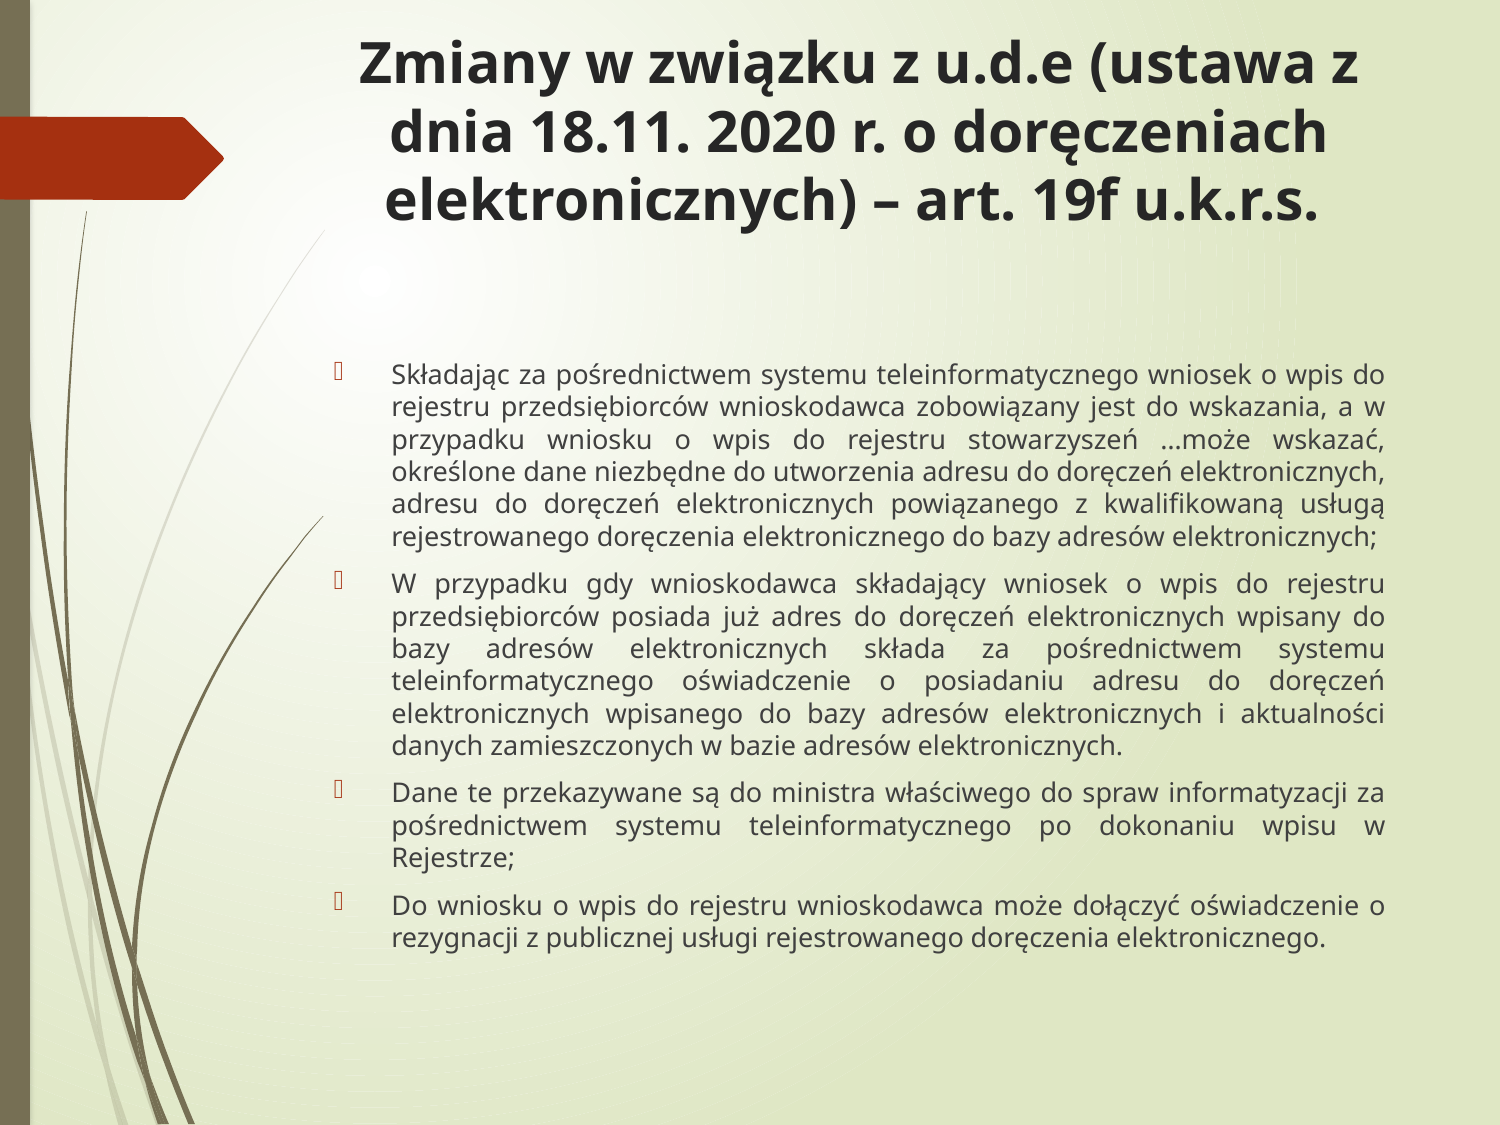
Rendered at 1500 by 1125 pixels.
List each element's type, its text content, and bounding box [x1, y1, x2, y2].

title Zmiany w związku z u.d.e (ustawa z dnia 18.11. 2020 r. o doręczeniach elektronicznych) – art. 19f u.k.r.s. [319, 19, 1400, 244]
list Składając za pośrednictwem systemu teleinformatycznego wniosek o wpis do rejestru przedsiębiorców wnioskodawca zobowiązany jest do wskazania, a w przypadku wniosku o wpis do rejestru stowarzyszeń …może wskazać, określone dane niezbędne do utworzenia adresu do doręczeń elektronicznych, adresu do doręczeń elektronicznych powiązanego z kwalifikowaną usługą rejestrowanego doręczenia elektronicznego do bazy adresów elektronicznych; W przypadku gdy wnioskodawca składający wniosek o wpis do rejestru przedsiębiorców posiada już adres do doręczeń elektronicznych wpisany do bazy adresów elektronicznych składa za pośrednictwem systemu teleinformatycznego oświadczenie o posiadaniu adresu do doręczeń elektronicznych wpisanego do bazy adresów elektronicznych i aktualności danych zamieszczonych w bazie adresów elektronicznych. Dane te przekazywane są do ministra właściwego do spraw informatyzacji za pośrednictwem systemu teleinformatycznego po dokonaniu wpisu w Rejestrze; Do wniosku o wpis do rejestru wnioskodawca może dołączyć oświadczenie o rezygnacji z publicznej usługi rejestrowanego doręczenia elektronicznego. [318, 350, 1400, 970]
